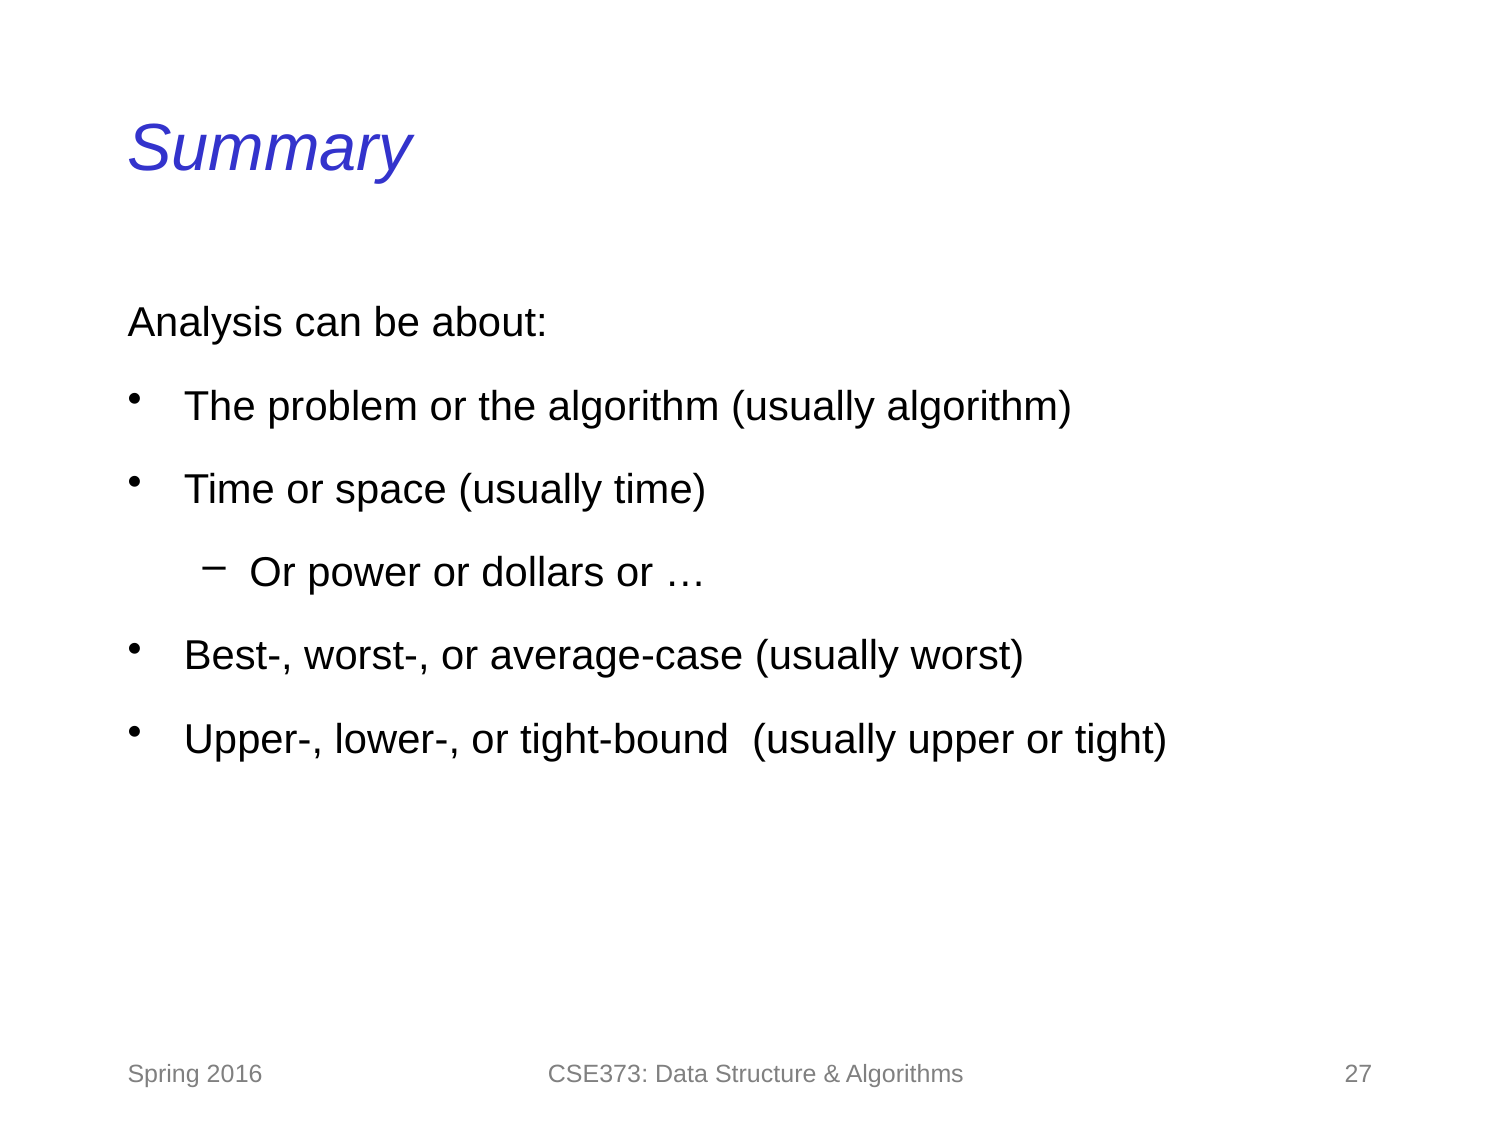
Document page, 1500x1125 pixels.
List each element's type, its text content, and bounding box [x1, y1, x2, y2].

title Summary [112, 49, 1388, 238]
slide_number 27 [1074, 1049, 1388, 1125]
slide_number Spring 2016 [112, 1049, 426, 1125]
list Analysis can be about: The problem or the algorithm (usually algorithm) Time or space (usually time) Or power or dollars or … Best-, worst-, or average-case (usually worst) Upper-, lower-, or tight-bound (usually upper or tight) [112, 262, 1388, 1001]
footer CSE373: Data Structure & Algorithms [474, 1049, 1038, 1125]
